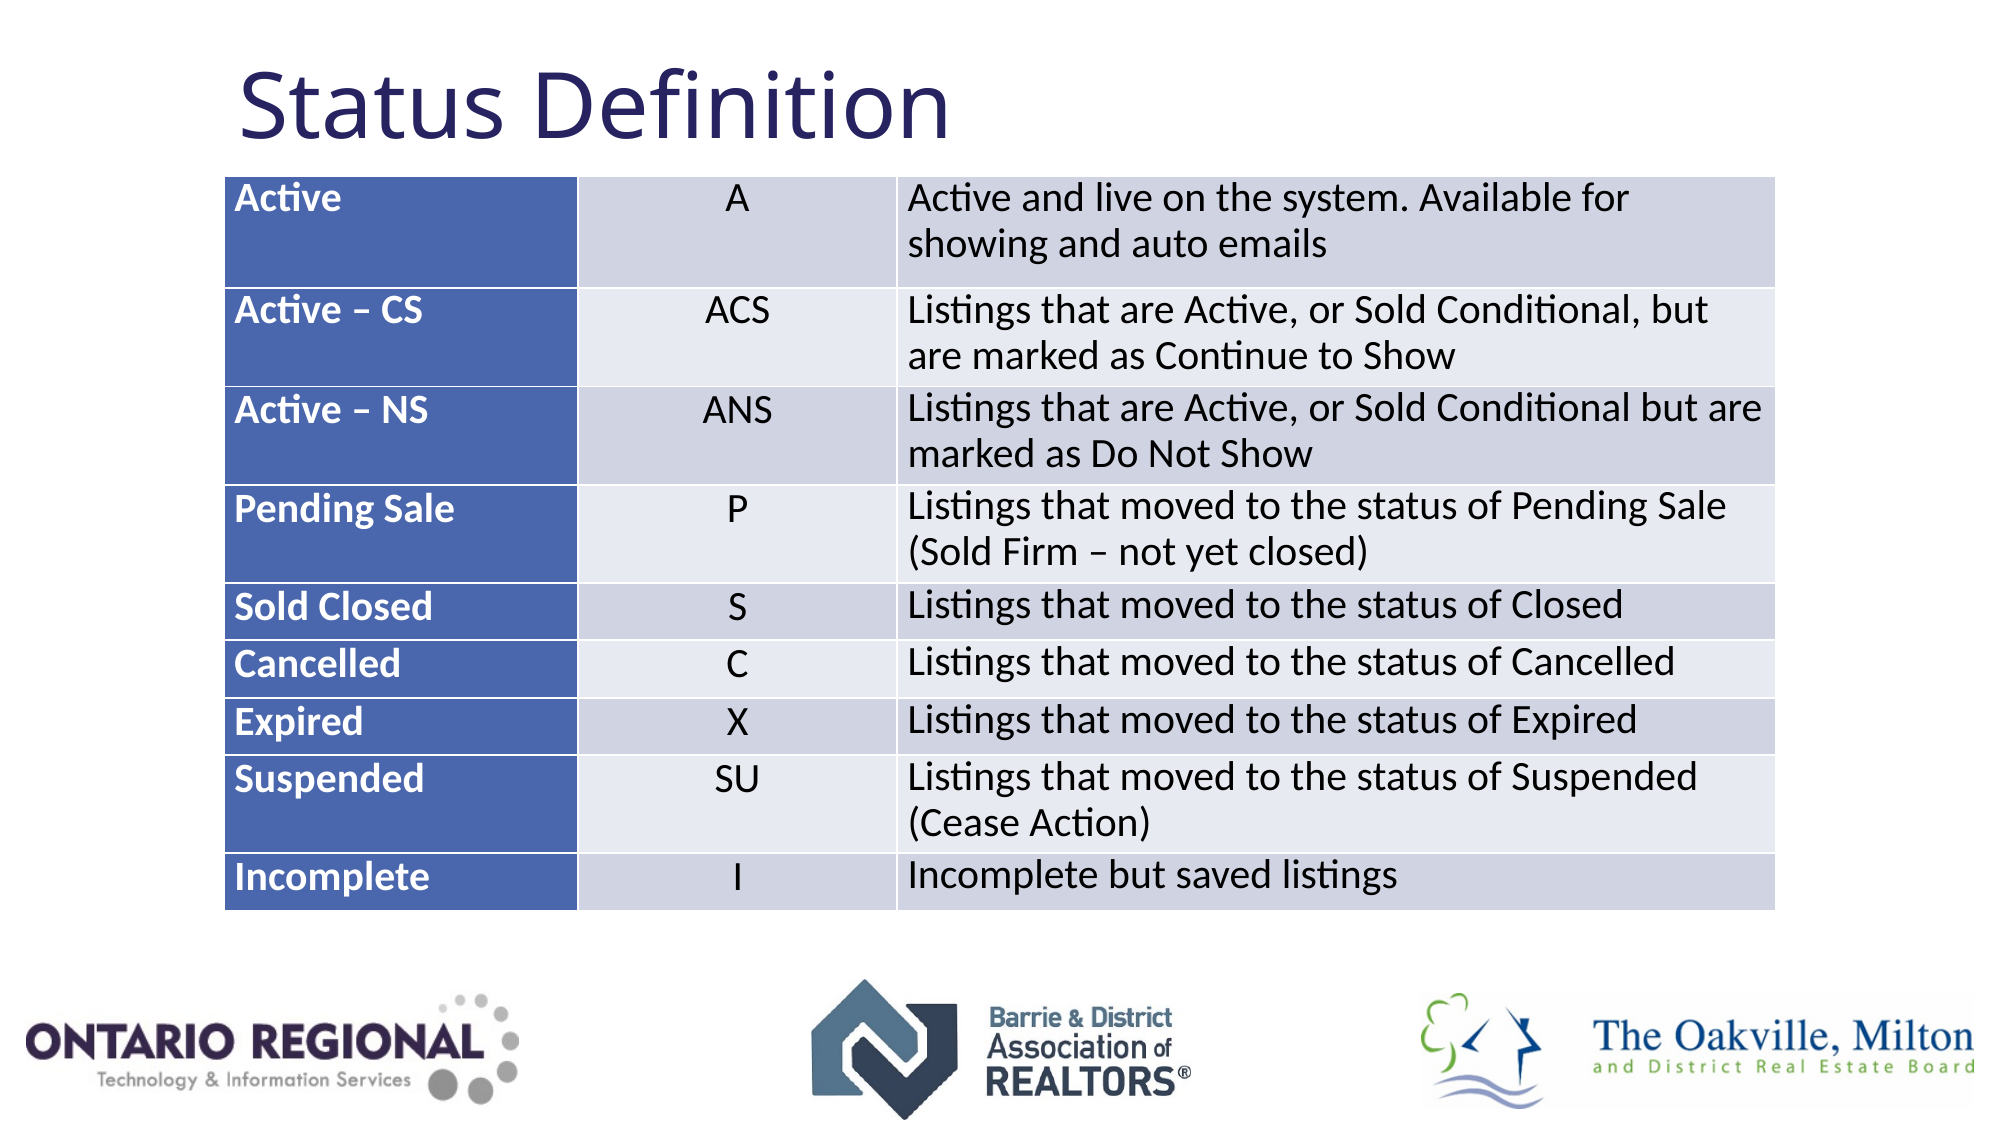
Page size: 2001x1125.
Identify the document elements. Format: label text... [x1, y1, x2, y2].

table_cell Listings that moved to the status of Expired [898, 699, 1775, 754]
table_cell Listings that moved to the status of Closed [898, 584, 1775, 639]
title Status Definition [223, 0, 1777, 175]
table_cell I [579, 854, 896, 910]
table_cell Pending Sale [225, 486, 577, 582]
table_header Active and live on the system. Available for showing and auto emails [898, 177, 1775, 287]
table_cell Listings that moved to the status of Cancelled [898, 641, 1775, 697]
table_cell SU [579, 756, 896, 852]
table_cell Active – CS [225, 289, 577, 386]
table_cell Cancelled [225, 641, 577, 697]
table_cell Listings that moved to the status of Pending Sale (Sold Firm – not yet closed) [898, 486, 1775, 582]
table_cell P [579, 486, 896, 582]
picture [26, 990, 519, 1109]
table_cell Listings that are Active, or Sold Conditional, but are marked as Continue to Show [898, 289, 1775, 386]
table_cell Incomplete but saved listings [898, 854, 1775, 910]
table_cell Listings that are Active, or Sold Conditional but are marked as Do Not Show [898, 387, 1775, 484]
table_cell Sold Closed [225, 584, 577, 639]
table_cell Suspended [225, 756, 577, 852]
table_cell Expired [225, 699, 577, 754]
table_cell ACS [579, 289, 896, 386]
table_header A [579, 177, 896, 287]
table_cell ANS [579, 387, 896, 484]
table_cell S [579, 584, 896, 639]
table_cell X [579, 699, 896, 754]
table_cell Incomplete [225, 854, 577, 910]
picture [1421, 993, 1974, 1109]
picture [811, 979, 1191, 1120]
table_cell Listings that moved to the status of Suspended (Cease Action) [898, 756, 1775, 852]
table_cell Active – NS [225, 387, 577, 484]
table_header Active [225, 177, 577, 287]
table_cell C [579, 641, 896, 697]
